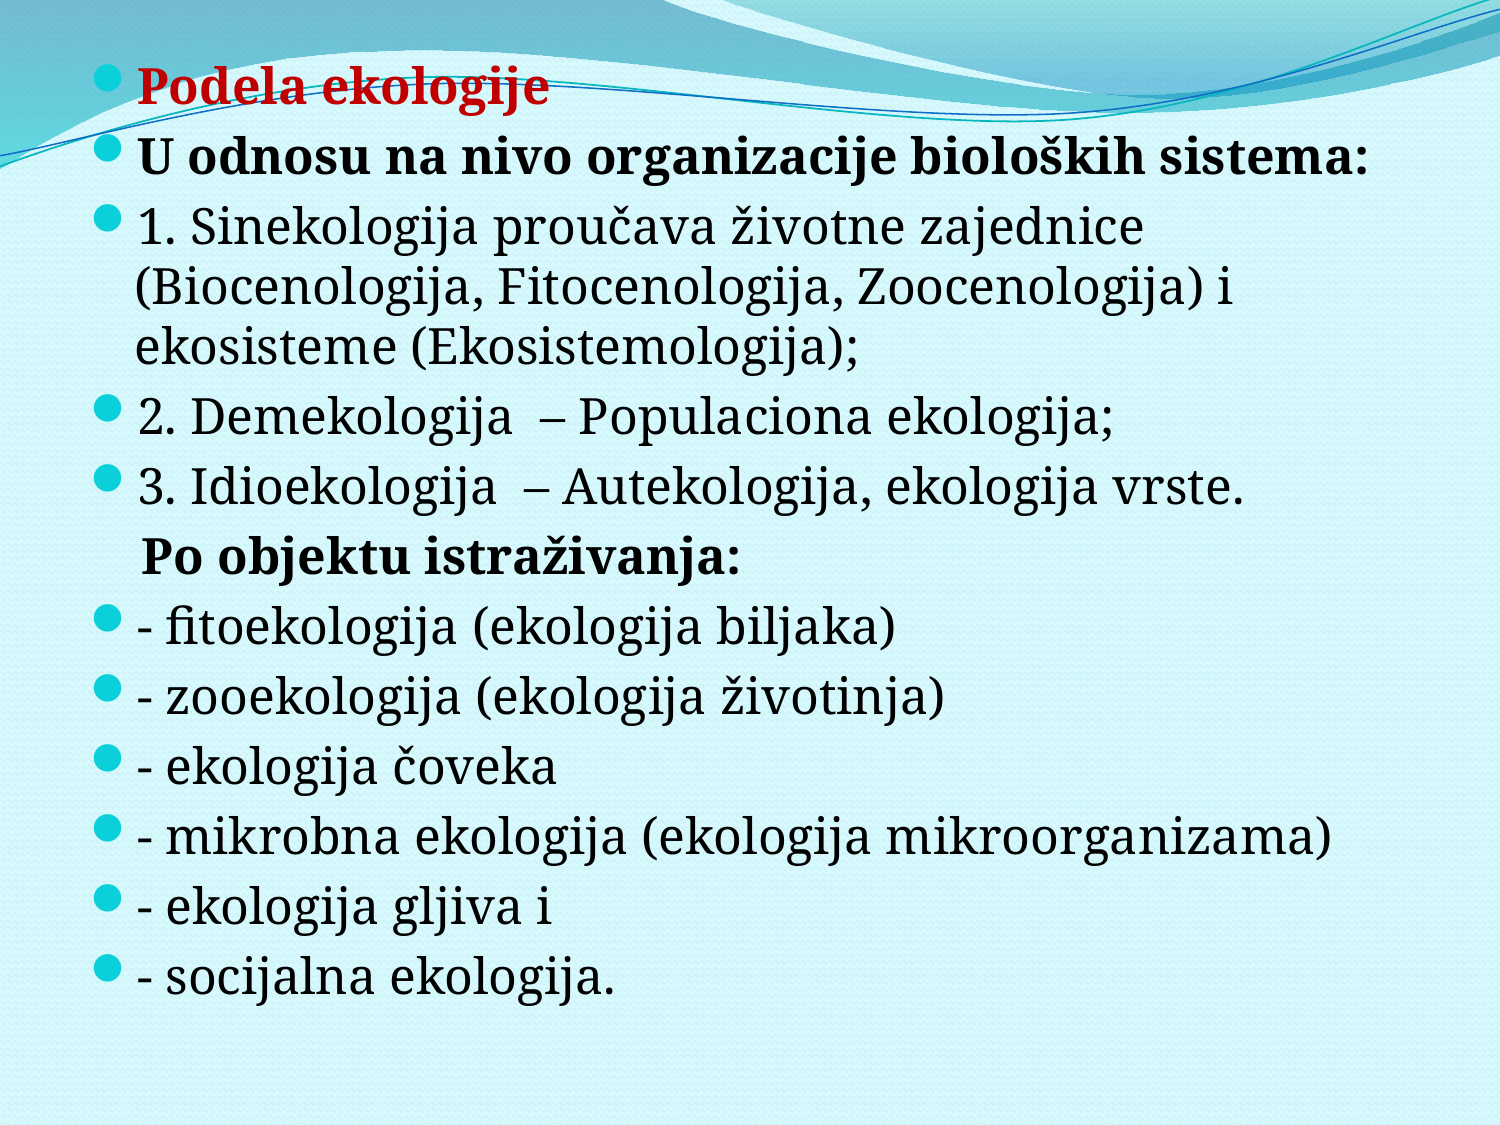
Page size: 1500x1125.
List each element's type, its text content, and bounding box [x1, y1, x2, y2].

list Podela ekologije U odnosu na nivo organizacije bioloških sistema: 1. Sinekologija proučava životne zajednice (Biocenologija, Fitocenologija, Zoocenologija) i ekosisteme (Ekosistemologija); 2. Demekologija – Populaciona ekologija; 3. Idioekologija – Autekologija, ekologija vrste. Po objektu istraživanja: - fitoekologija (ekologija biljaka) - zooekologija (ekologija životinja) - ekologija čoveka - mikrobna ekologija (ekologija mikroorganizama) - ekologija gljiva i - socijalna ekologija. [75, 46, 1425, 1038]
